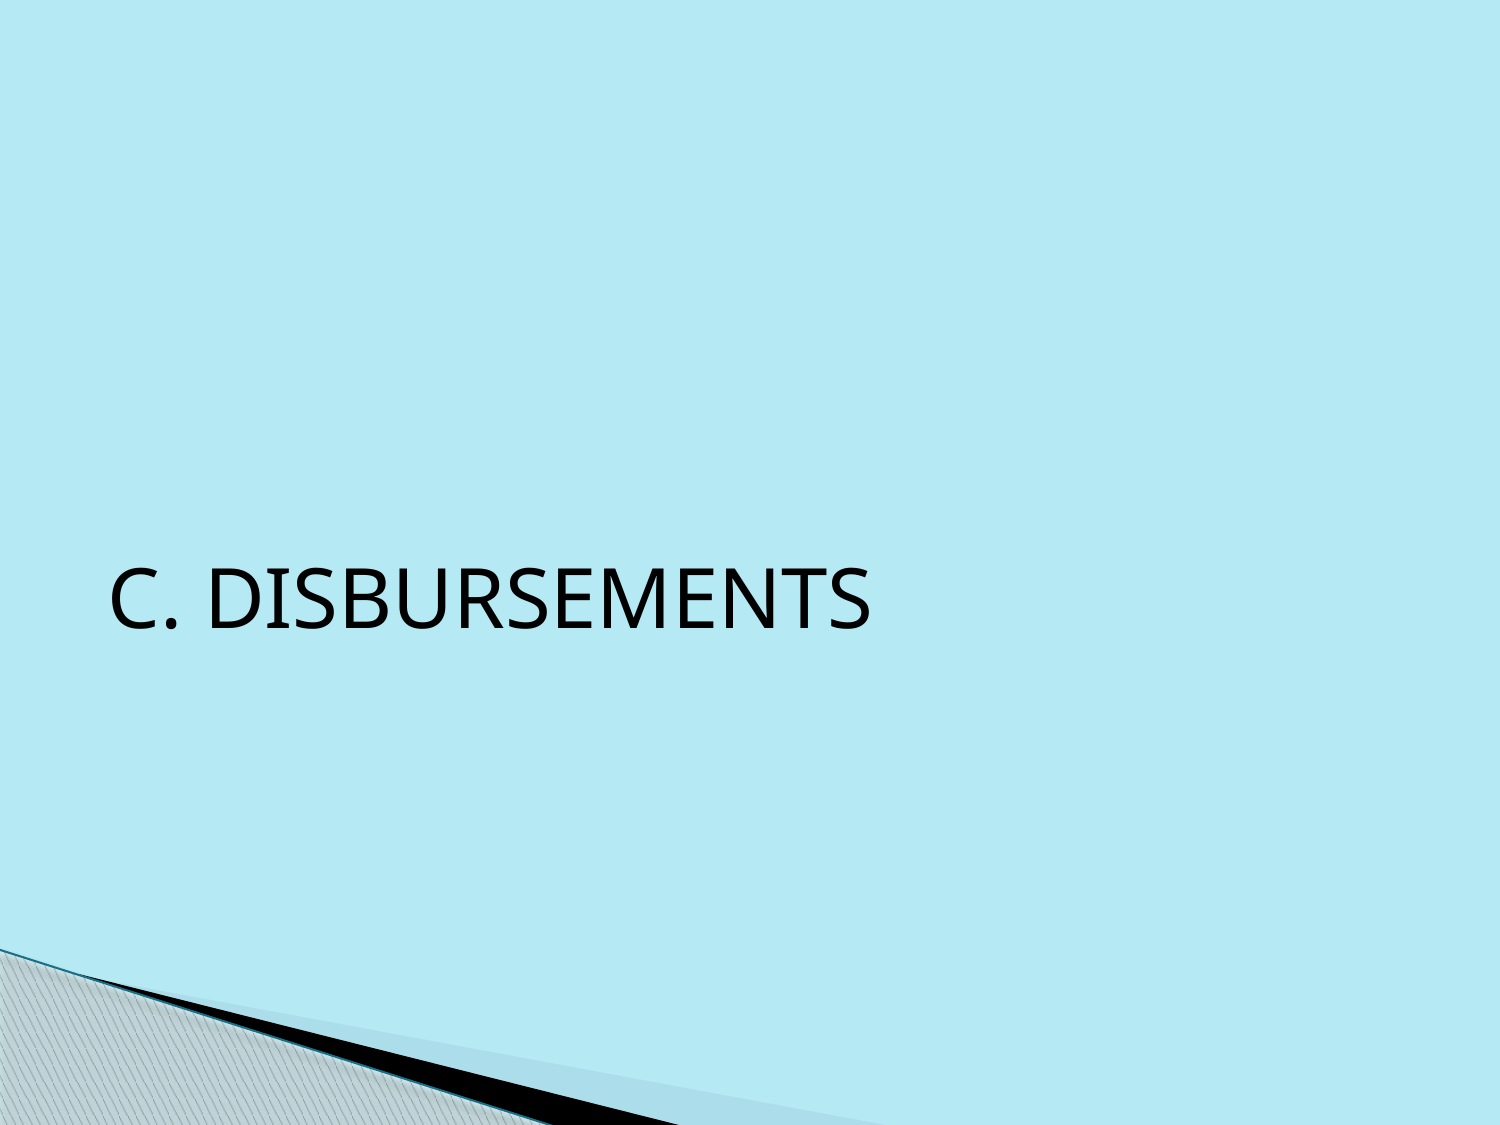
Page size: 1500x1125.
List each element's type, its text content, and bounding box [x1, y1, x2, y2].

list C. DISBURSEMENTS [75, 537, 1425, 986]
